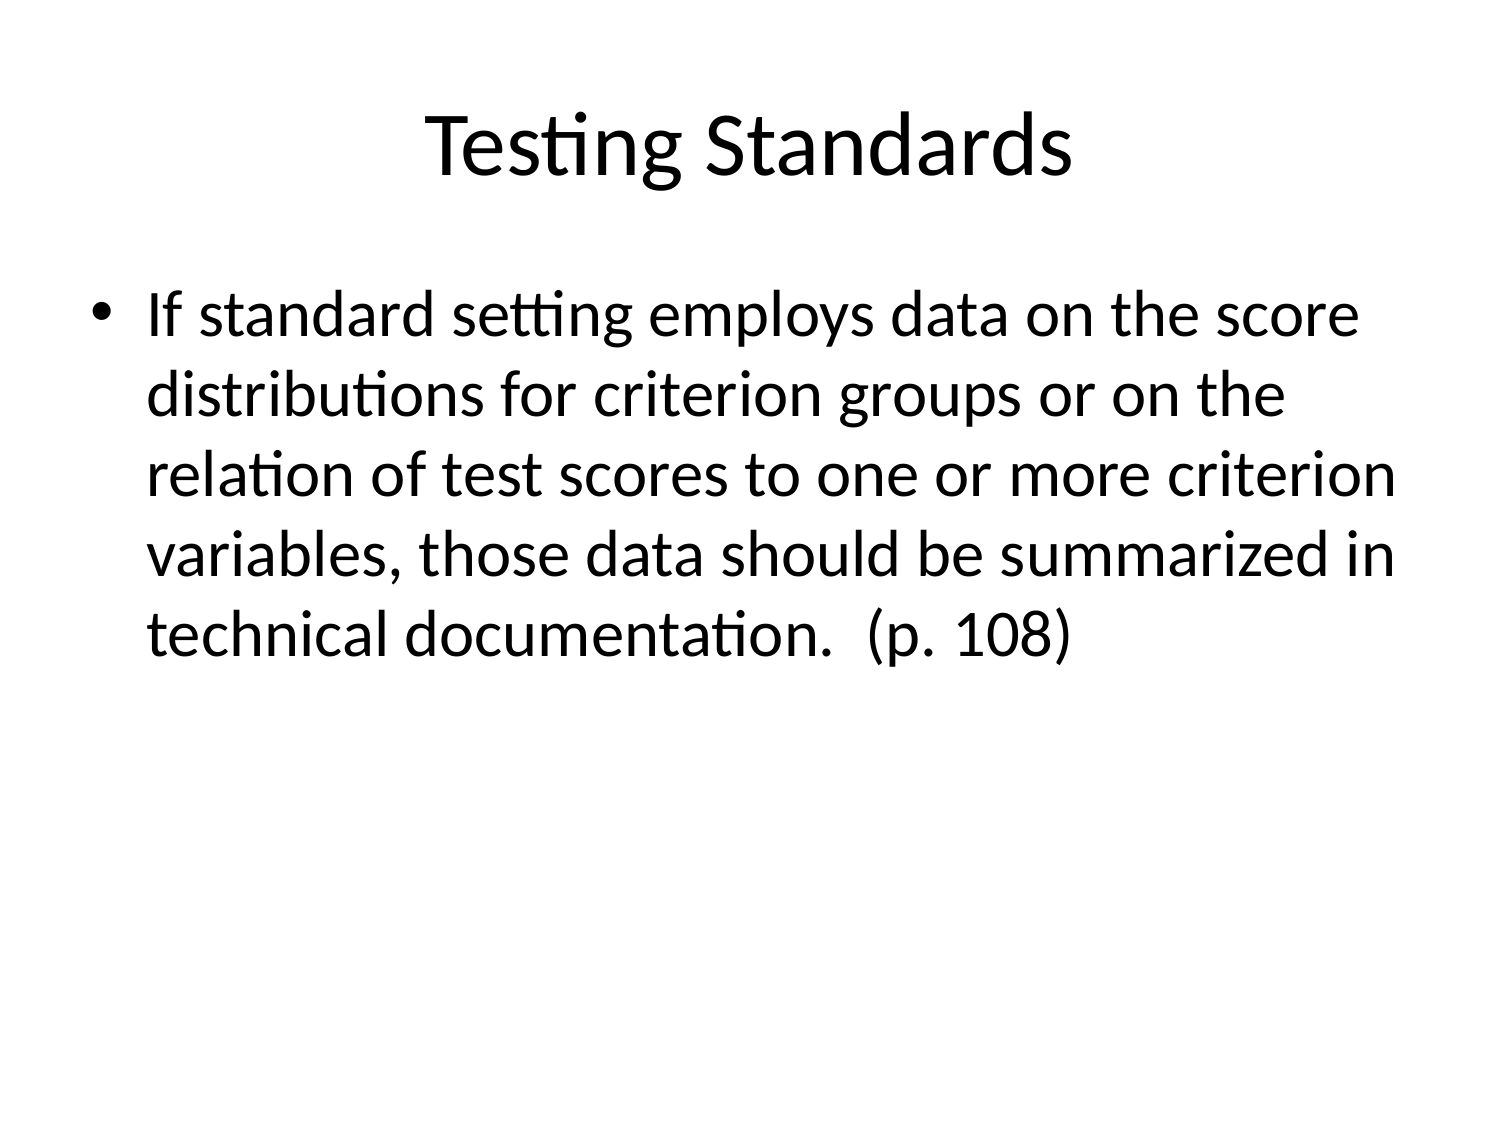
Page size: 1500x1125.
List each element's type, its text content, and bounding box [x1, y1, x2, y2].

list If standard setting employs data on the score distributions for criterion groups or on the relation of test scores to one or more criterion variables, those data should be summarized in technical documentation. (p. 108) [74, 262, 1426, 1006]
title Testing Standards [74, 44, 1426, 233]
